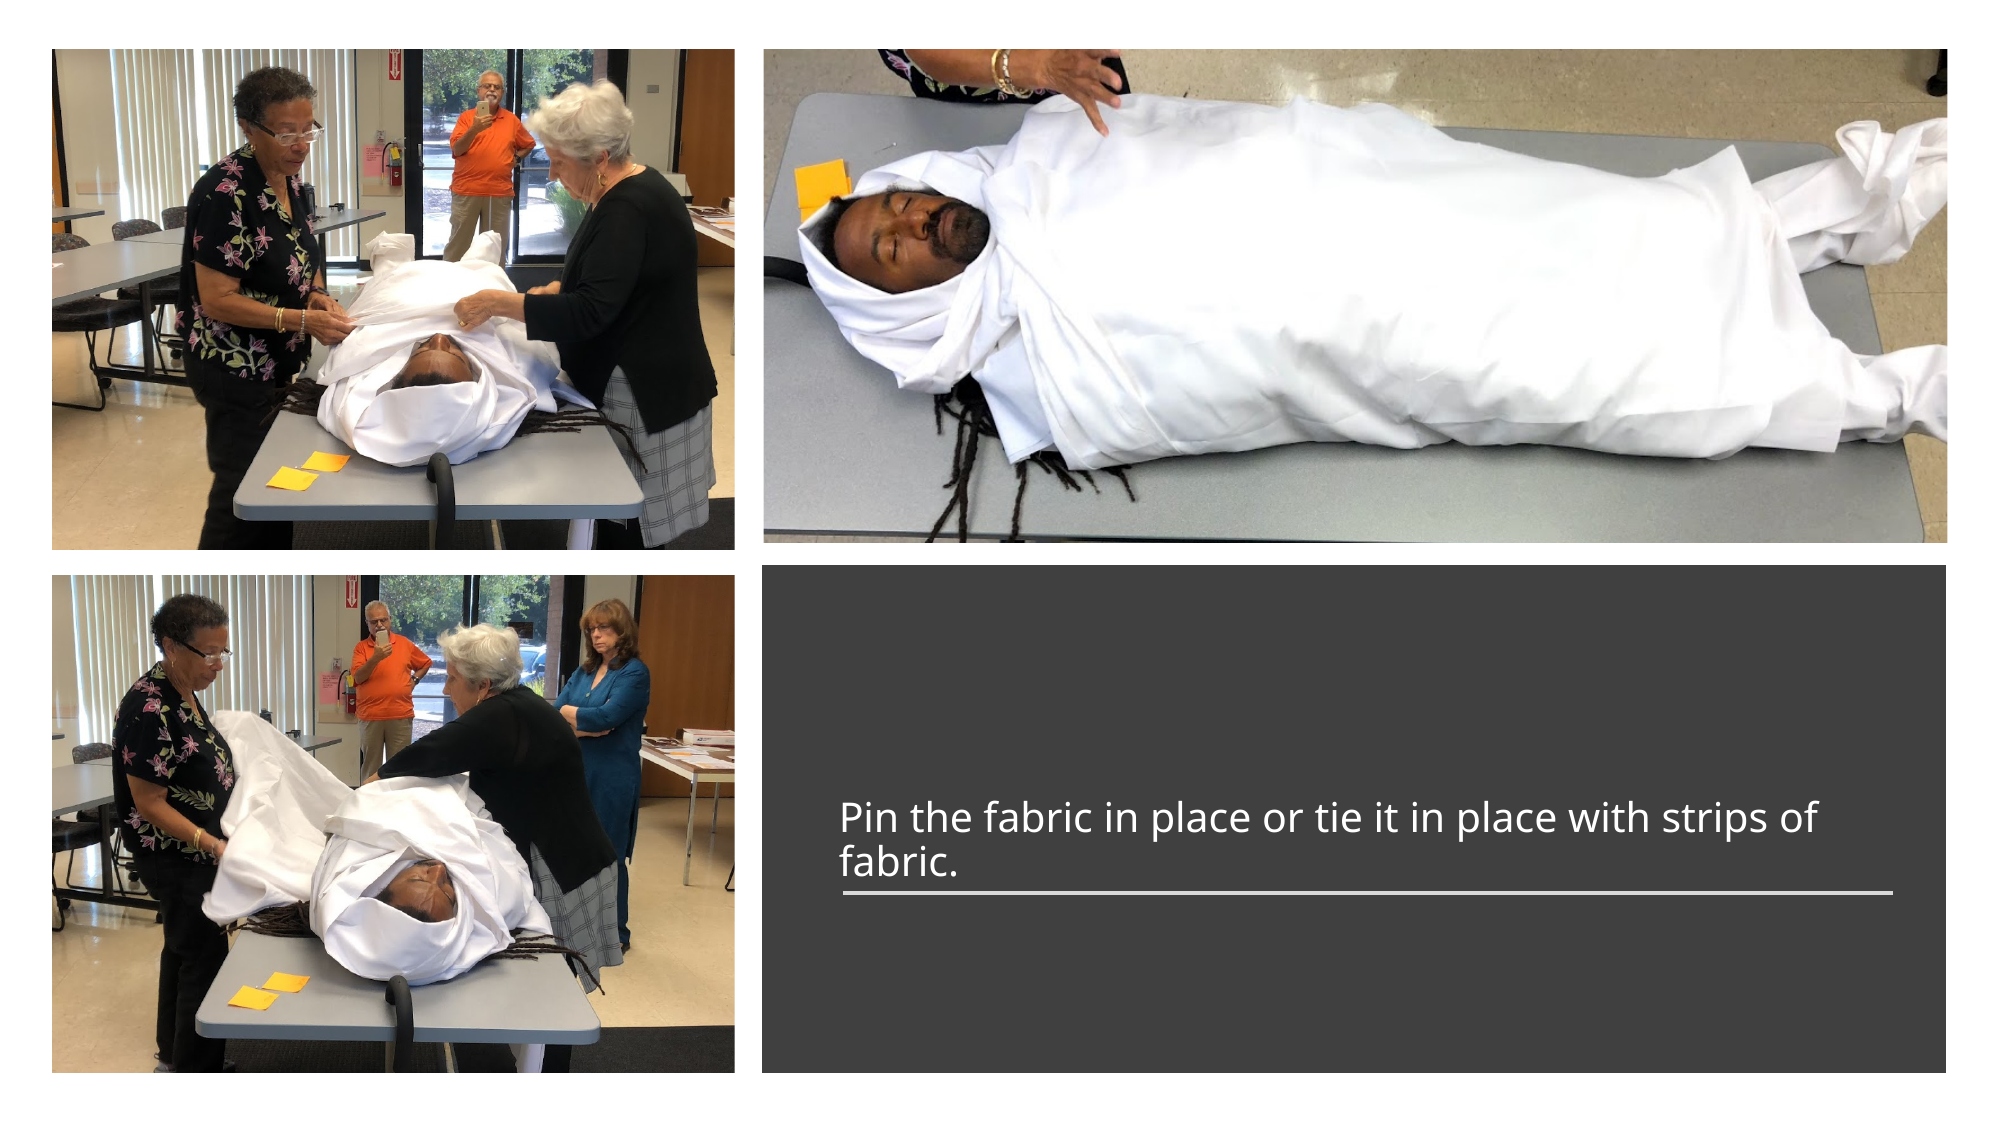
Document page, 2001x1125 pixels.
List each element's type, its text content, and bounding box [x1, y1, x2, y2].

picture [52, 575, 735, 1073]
title Pin the fabric in place or tie it in place with strips of fabric. [823, 694, 1885, 893]
text_box [771, 575, 1937, 1064]
picture [52, 49, 735, 550]
picture [763, 49, 1948, 543]
